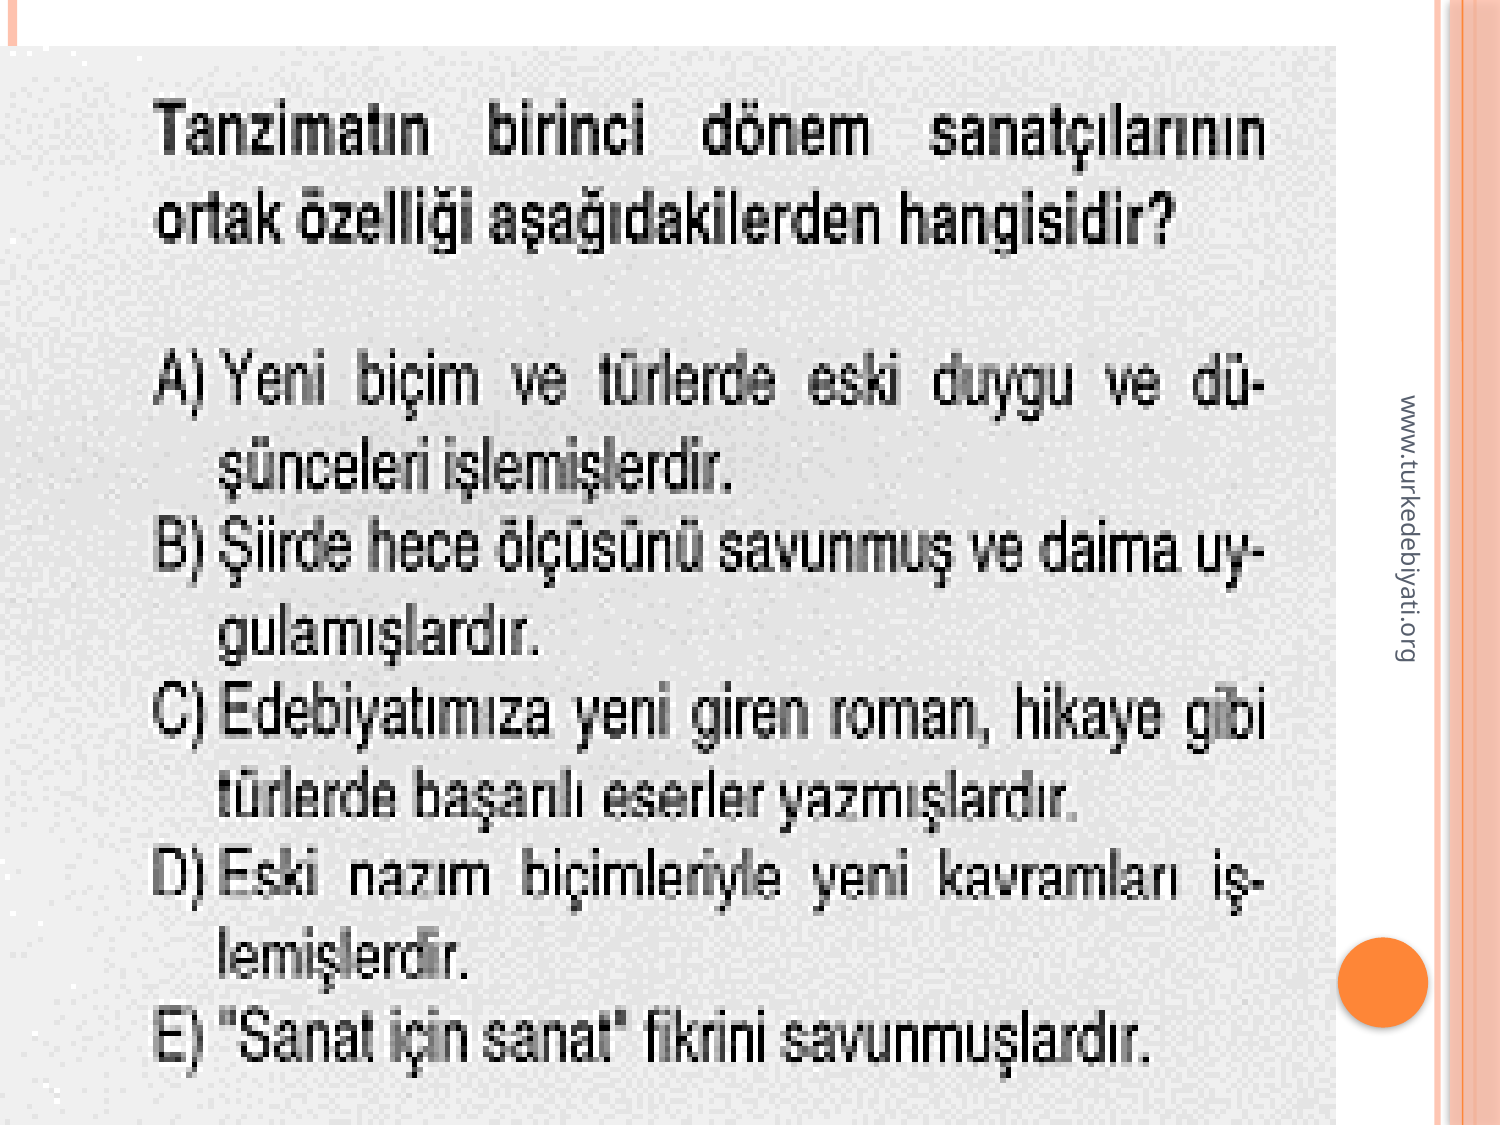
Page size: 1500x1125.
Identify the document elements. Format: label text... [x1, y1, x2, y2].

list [0, 46, 1337, 1125]
footer www.turkedebiyati.org [1379, 380, 1440, 906]
